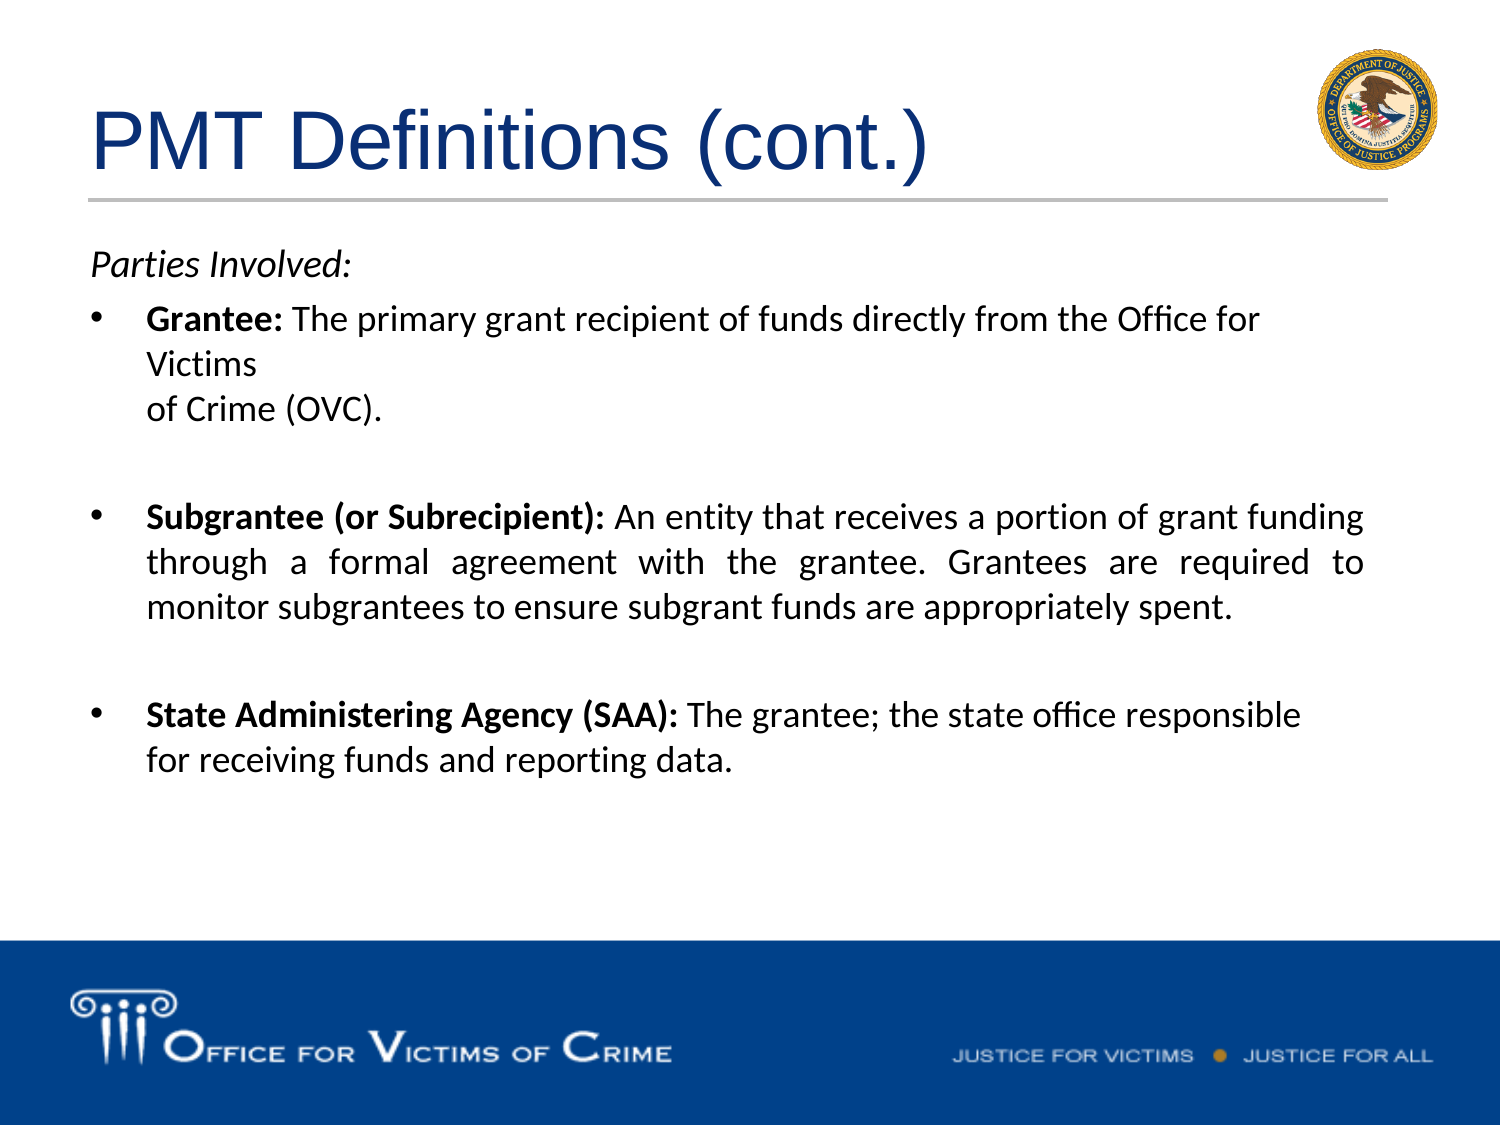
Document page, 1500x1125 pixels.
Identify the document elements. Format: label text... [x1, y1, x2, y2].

picture [0, 0, 1500, 1125]
text_box [1413, 49, 1438, 170]
text_box Parties Involved: Grantee: The primary grant recipient of funds directly from the Office for Victims of Crime (OVC). Subgrantee (or Subrecipient): An entity that receives a portion of grant funding through a formal agreement with the grantee. Grantees are required to monitor subgrantees to ensure subgrant funds are appropriately spent. State Administering Agency (SAA): The grantee; the state office responsible for receiving funds and reporting data. [87, 237, 1378, 740]
title PMT Definitions (cont.) [87, 1, 1413, 184]
